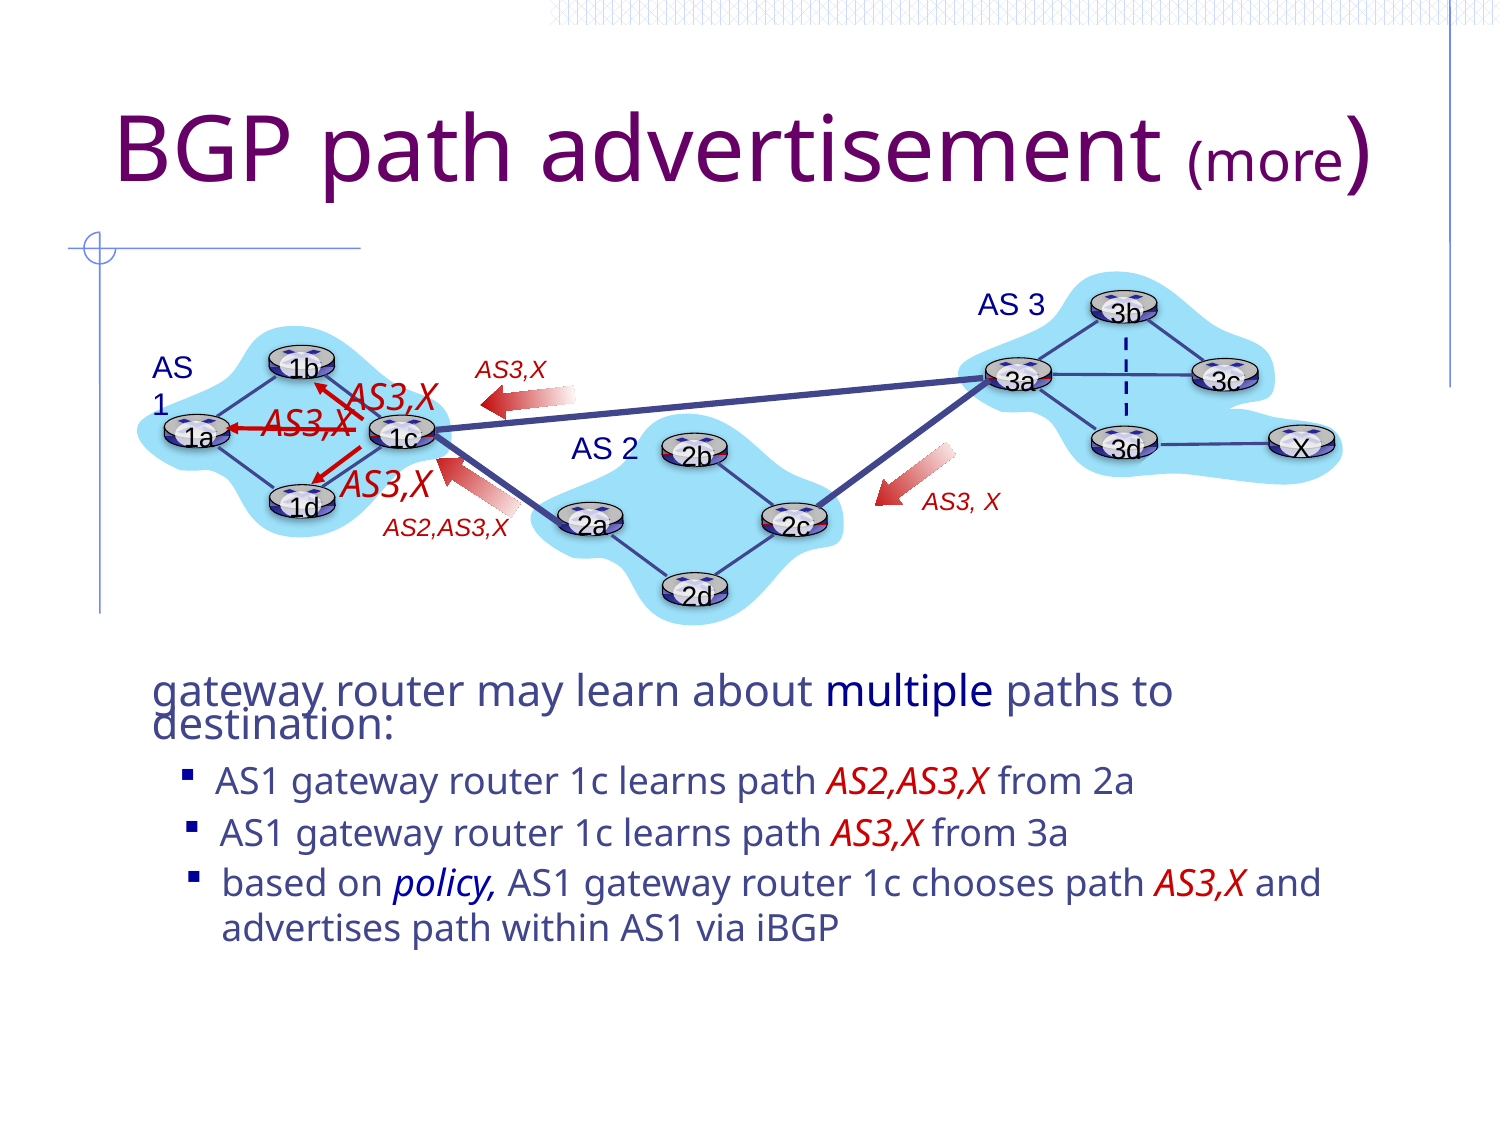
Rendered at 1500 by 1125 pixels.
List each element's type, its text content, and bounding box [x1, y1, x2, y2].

text_box gateway router may learn about multiple paths to destination: [140, 676, 1435, 747]
text_box AS1 gateway router 1c learns path AS3,X from 3a [172, 814, 1219, 883]
title BGP path advertisement (more) [97, 96, 1392, 207]
text_box based on policy, AS1 gateway router 1c chooses path AS3,X and advertises path within AS1 via iBGP [174, 853, 1469, 981]
text_box AS1 gateway router 1c learns path AS2,AS3,X from 2a [167, 763, 1215, 832]
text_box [225, 365, 456, 514]
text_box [136, 271, 1344, 626]
